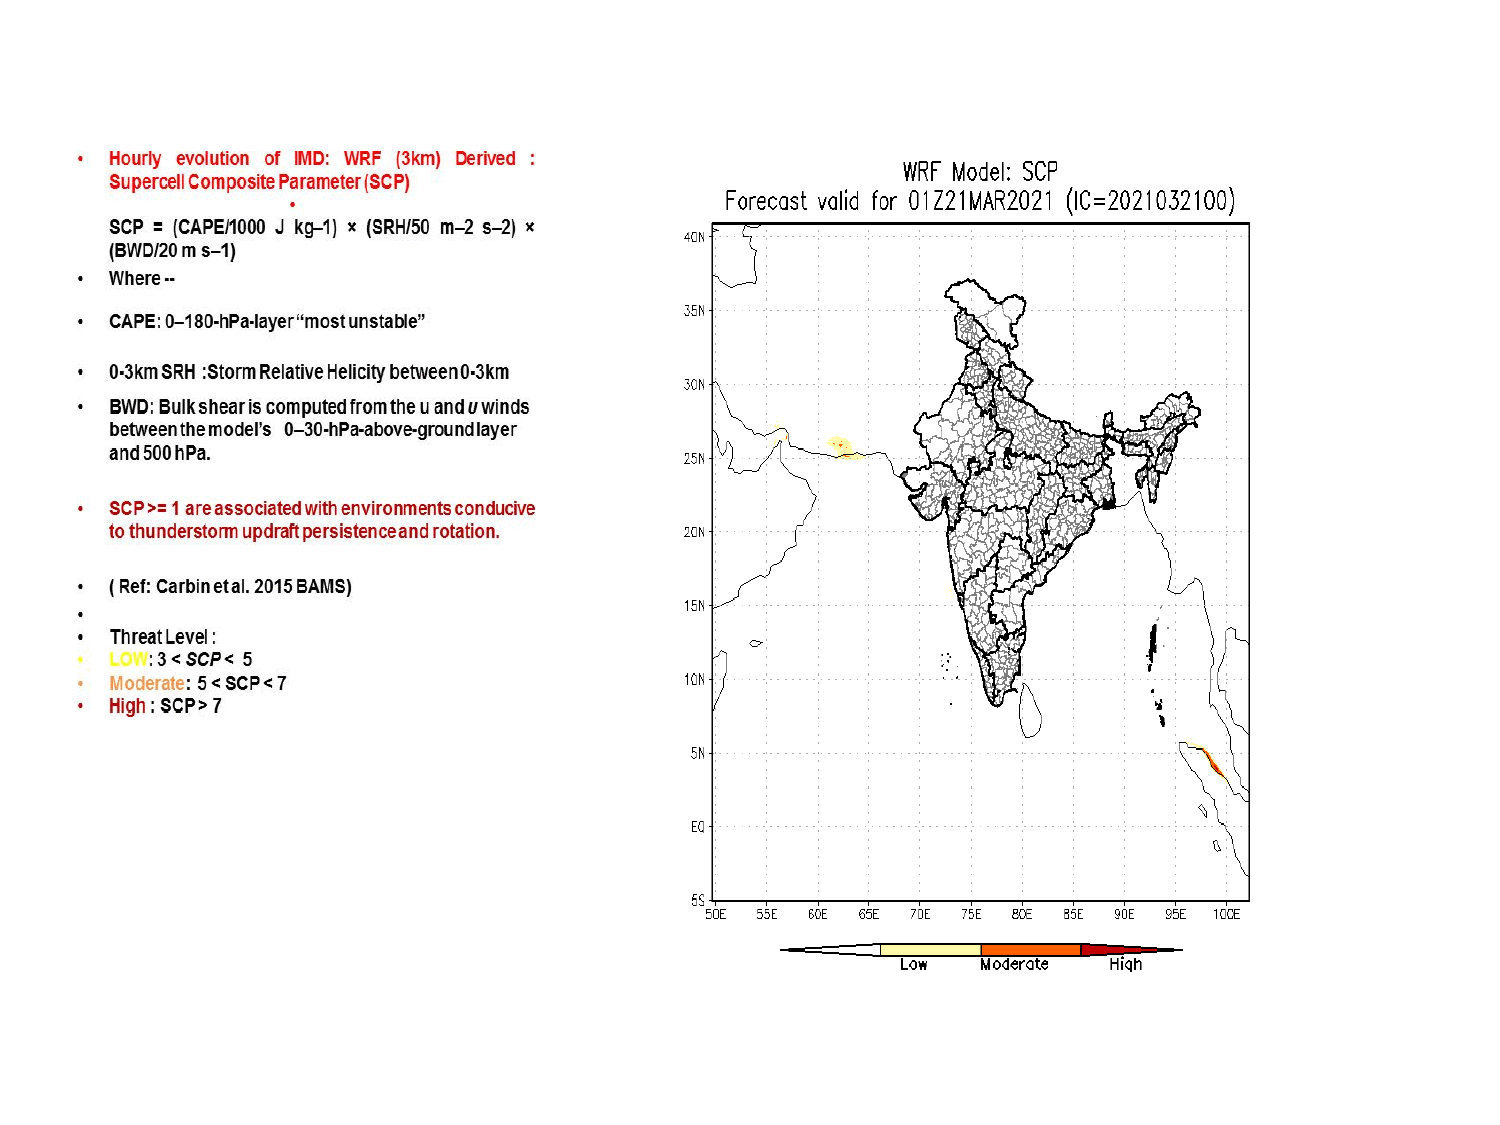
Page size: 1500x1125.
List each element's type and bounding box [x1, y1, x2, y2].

picture [74, 149, 1426, 976]
